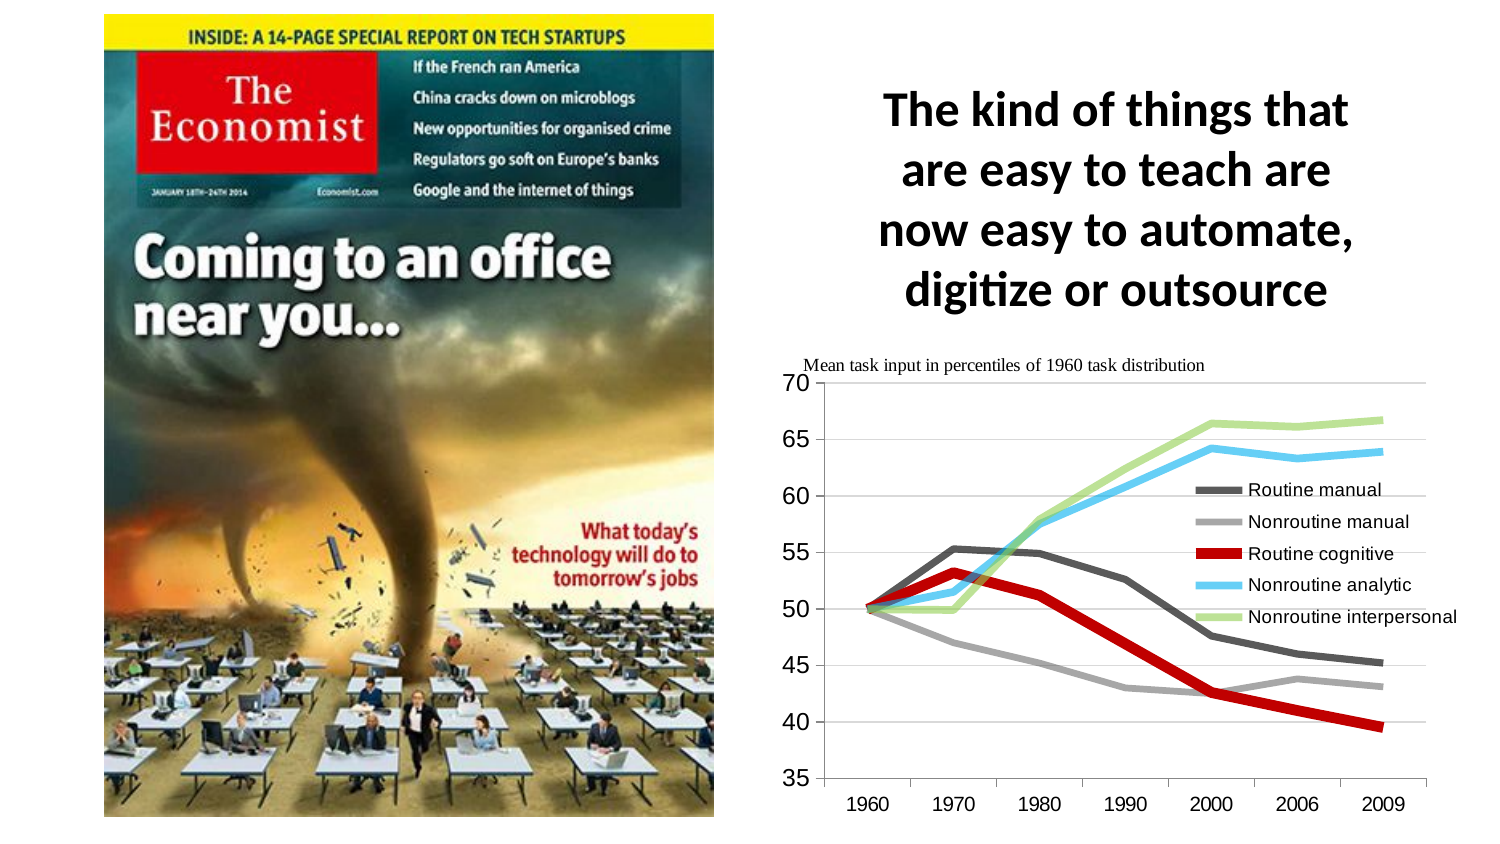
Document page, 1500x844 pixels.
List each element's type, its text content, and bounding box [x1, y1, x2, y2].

chart [781, 347, 1469, 817]
picture [103, 14, 714, 817]
text_box The kind of things that are easy to teach are now easy to automate, digitize or outsource [852, 68, 1380, 345]
